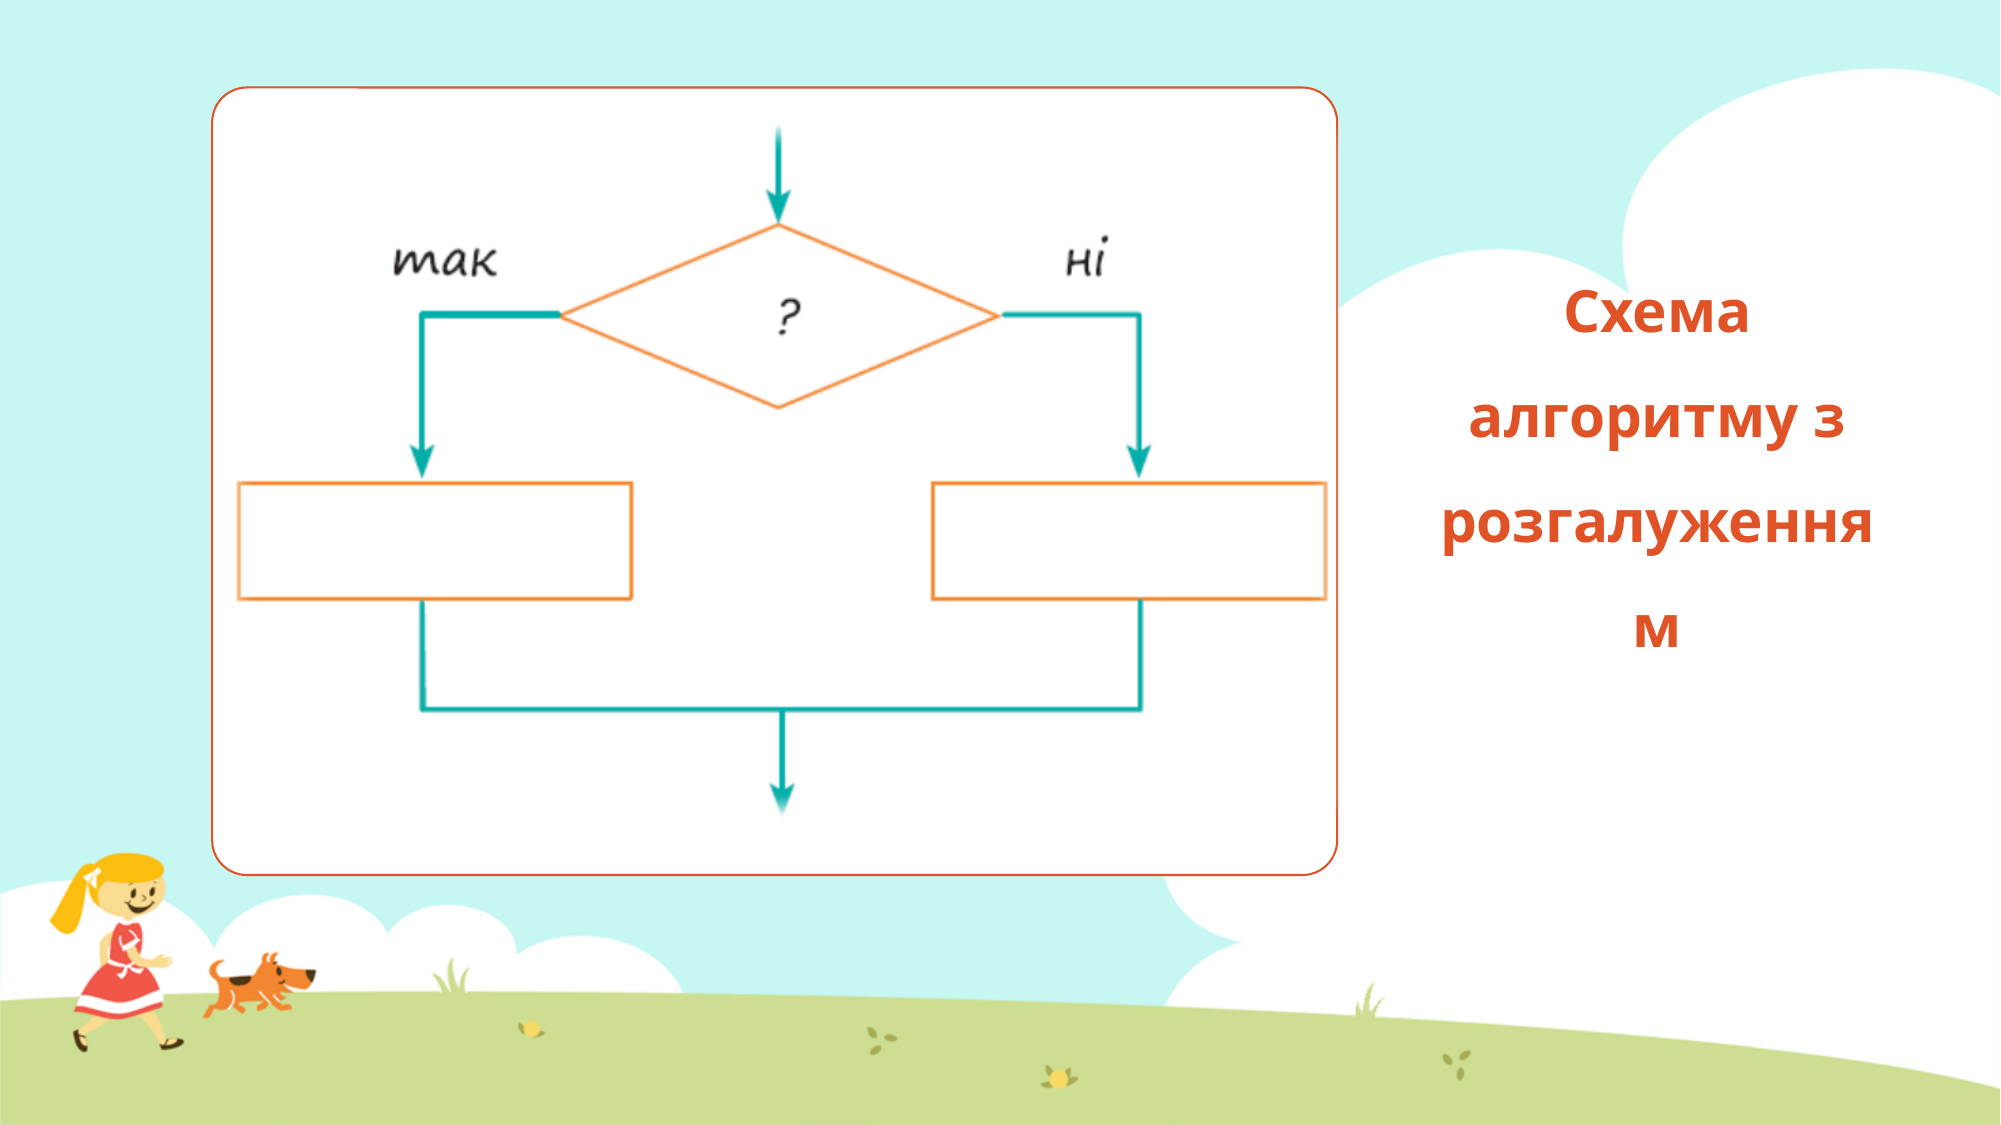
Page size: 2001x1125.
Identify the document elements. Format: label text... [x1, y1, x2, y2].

title Схема алгоритму з розгалуженням [1406, 366, 1909, 667]
picture [0, 0, 2001, 1125]
